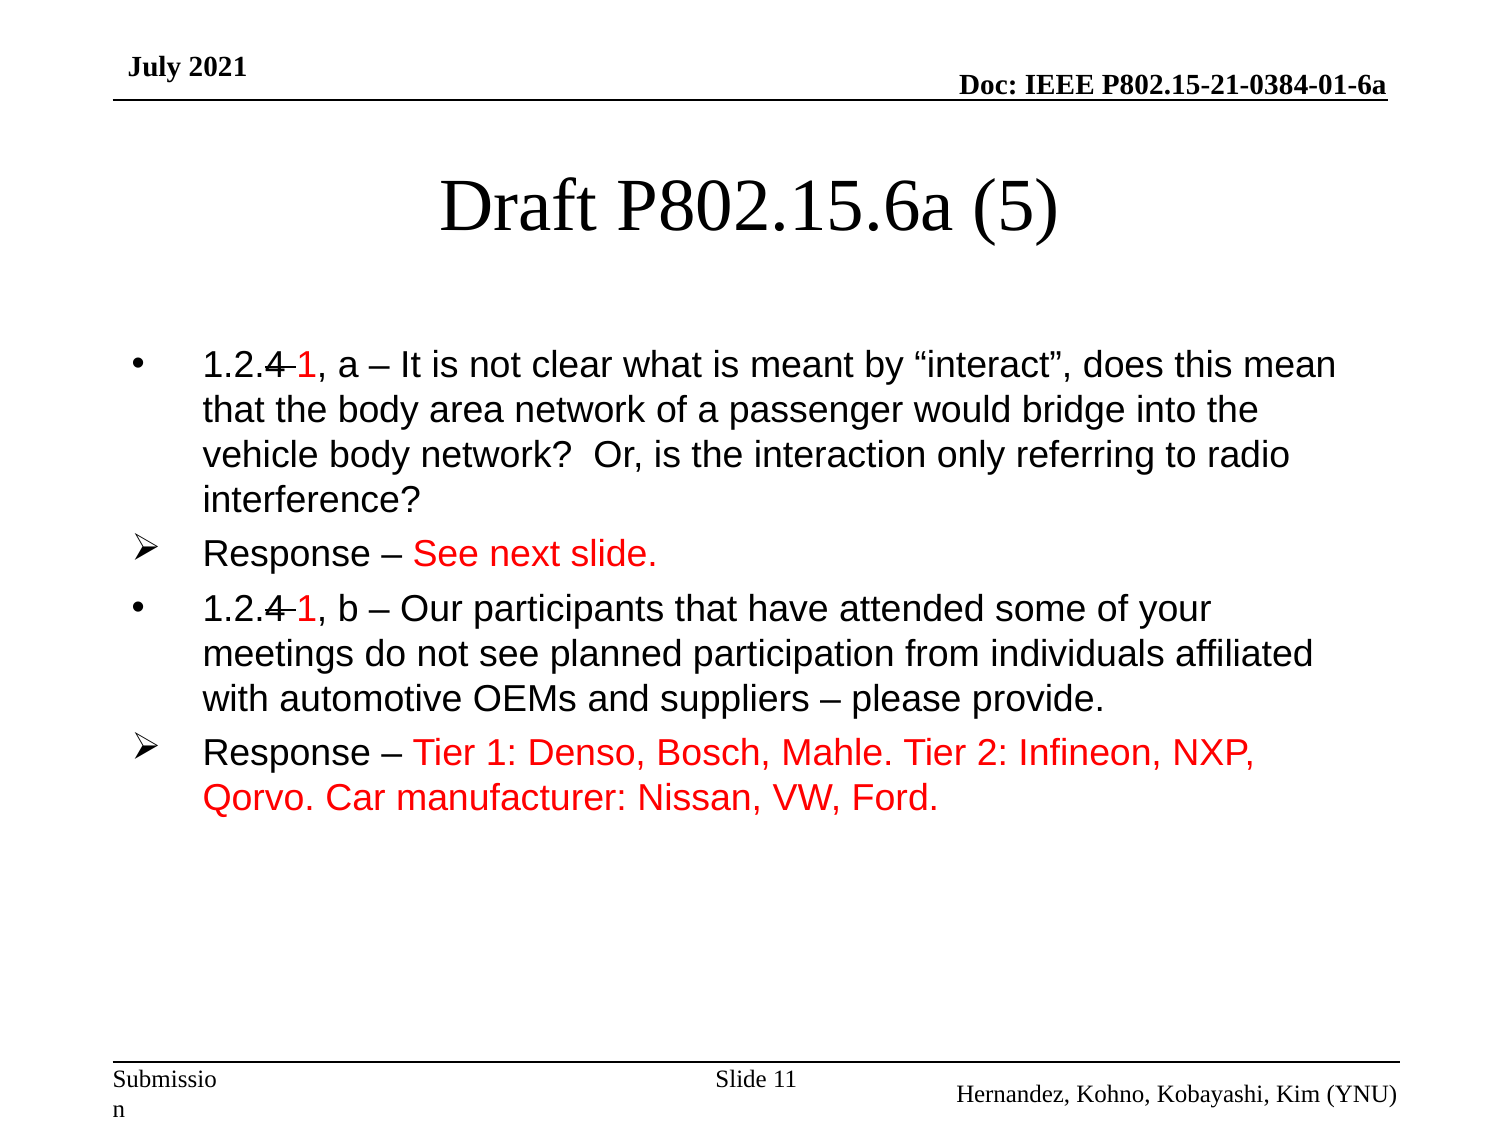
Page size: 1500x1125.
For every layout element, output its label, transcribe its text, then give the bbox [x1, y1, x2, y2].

footer Hernandez, Kohno, Kobayashi, Kim (YNU) [900, 1062, 1413, 1093]
list 1.2.4 1, a – It is not clear what is meant by “interact”, does this mean that the body area network of a passenger would bridge into the vehicle body network? Or, is the interaction only referring to radio interference? Response – See next slide. 1.2.4 1, b – Our participants that have attended some of your meetings do not see planned participation from individuals affiliated with automotive OEMs and suppliers – please provide. Response – Tier 1: Denso, Bosch, Mahle. Tier 2: Infineon, NXP, Qorvo. Car manufacturer: Nissan, VW, Ford. [112, 324, 1388, 1000]
title Draft P802.15.6a (5) [112, 112, 1388, 288]
slide_number Slide 11 [712, 1062, 801, 1093]
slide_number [112, 62, 375, 98]
